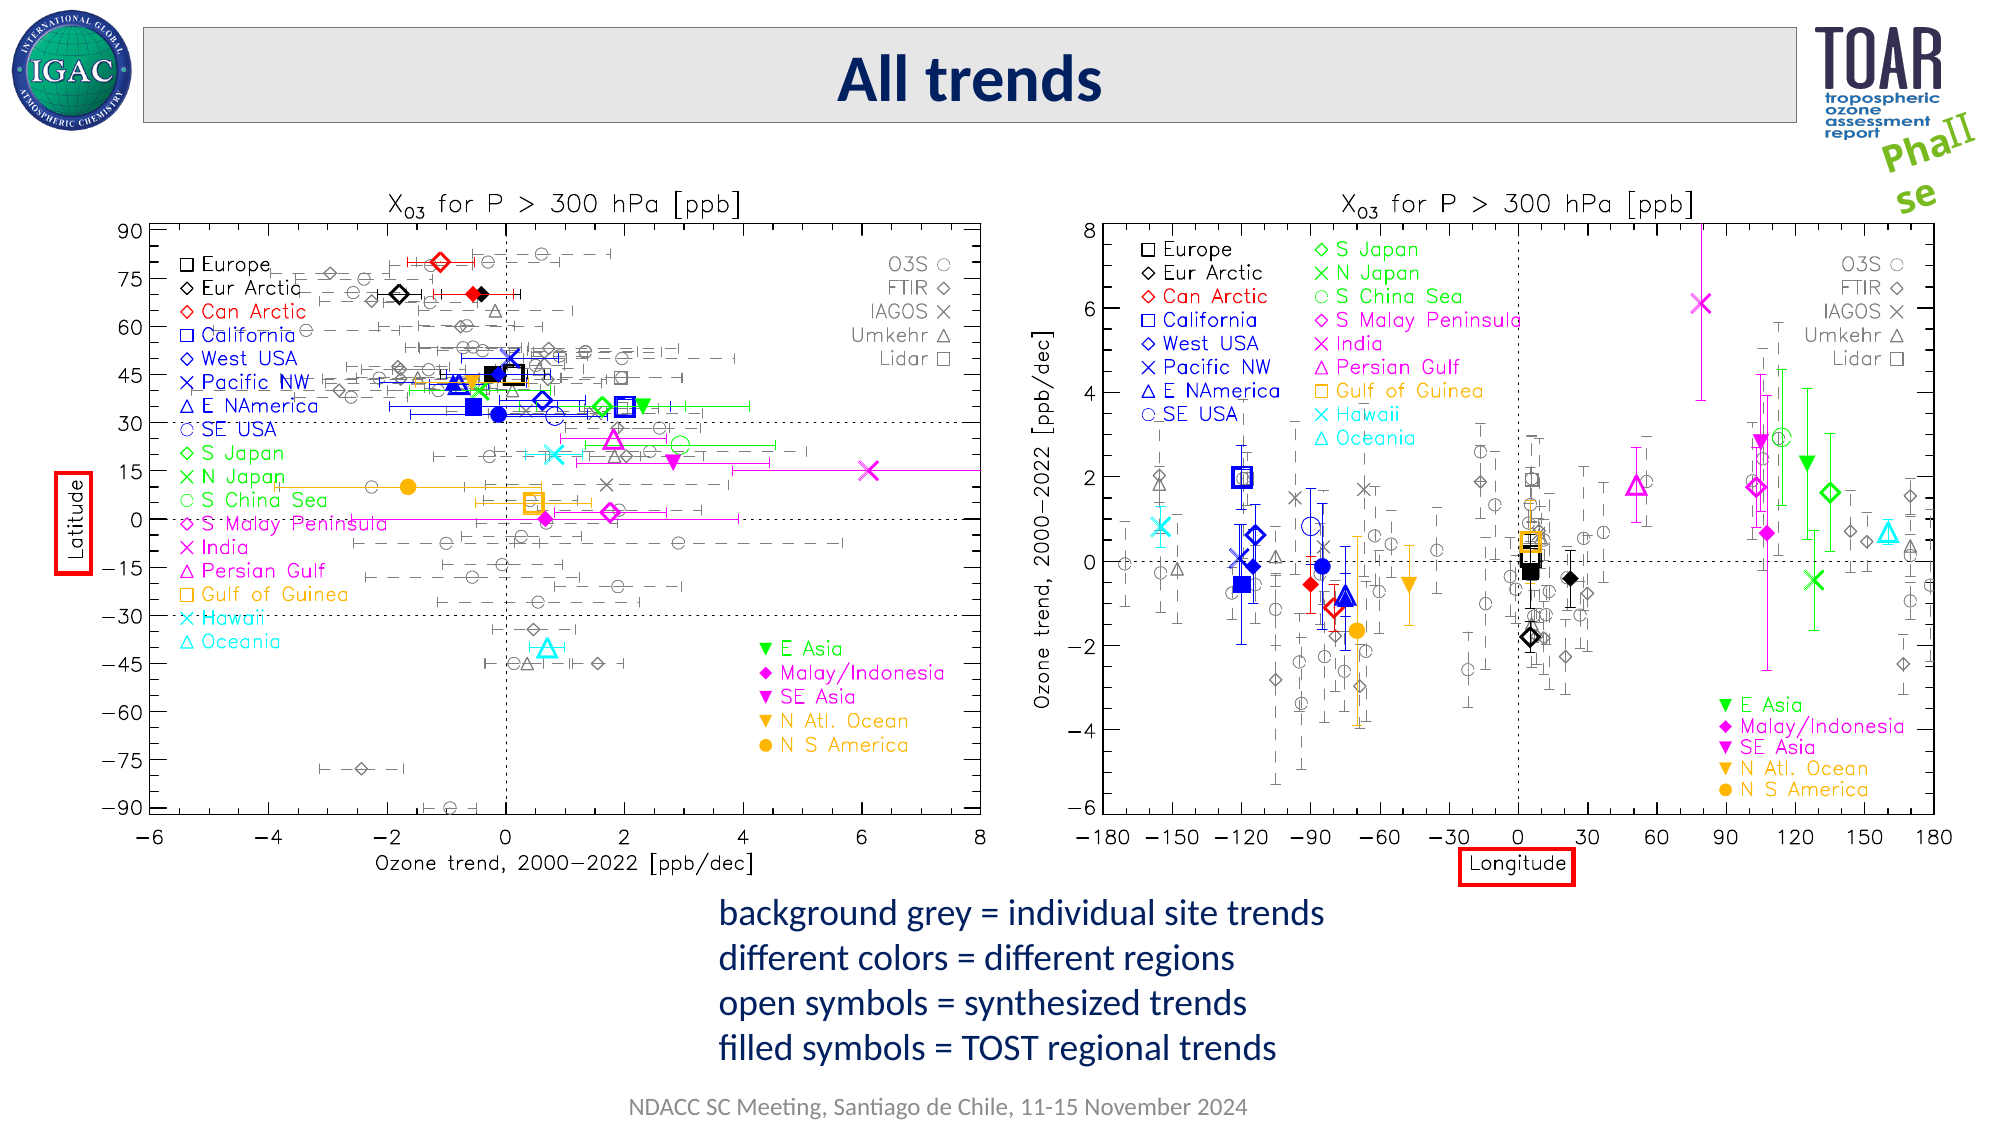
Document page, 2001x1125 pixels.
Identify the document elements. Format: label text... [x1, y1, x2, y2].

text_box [1815, 27, 1977, 160]
picture [25, 184, 1972, 894]
text_box All trends [143, 27, 1797, 123]
text_box background grey = individual site trends different colors = different regions open symbols = synthesized trends filled symbols = TOST regional trends [703, 894, 1417, 1076]
footer NDACC SC Meeting, Santiago de Chile, 11-15 November 2024 [475, 1075, 1409, 1125]
picture [11, 9, 132, 132]
